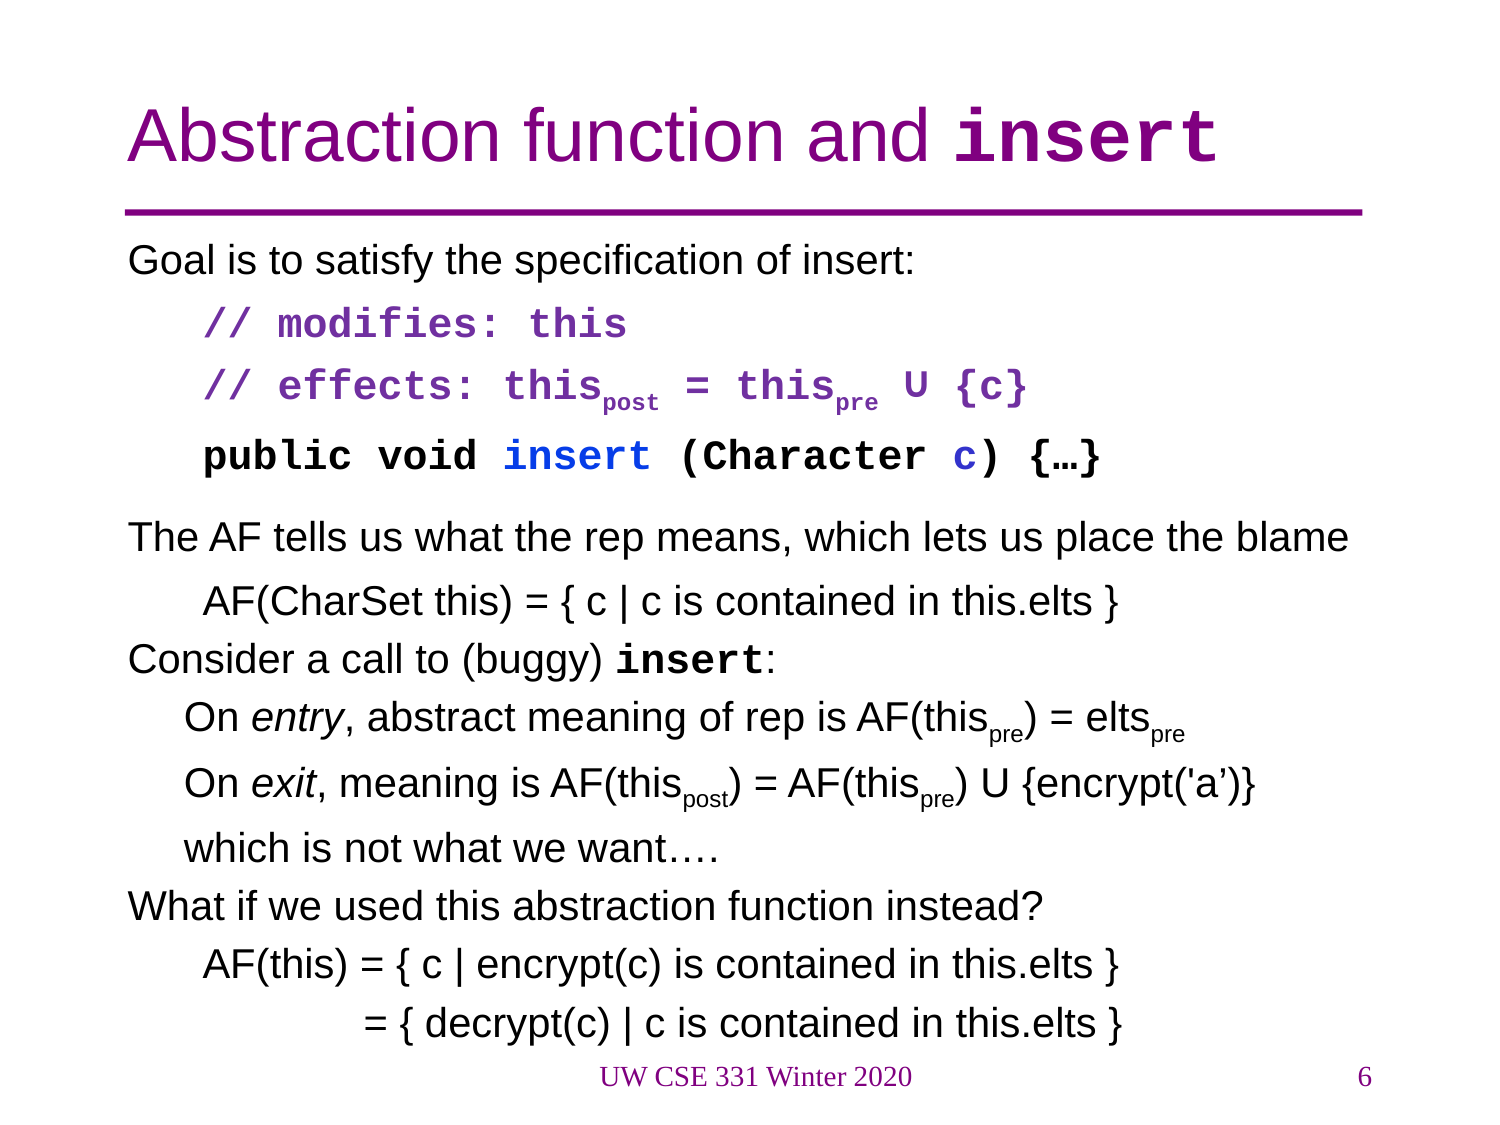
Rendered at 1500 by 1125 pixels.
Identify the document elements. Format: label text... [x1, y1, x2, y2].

list Goal is to satisfy the specification of insert: // modifies: this // effects: thispost = thispre ∪ {c} public void insert (Character c) {…} The AF tells us what the rep means, which lets us place the blame AF(CharSet this) = { c | c is contained in this.elts } Consider a call to (buggy) insert: On entry, abstract meaning of rep is AF(thispre) = eltspre On exit, meaning is AF(thispost) = AF(thispre) U {encrypt('a’)} which is not what we want…. What if we used this abstraction function instead? AF(this) = { c | encrypt(c) is contained in this.elts } = { decrypt(c) | c is contained in this.elts } [112, 224, 1388, 963]
slide_number 6 [1074, 1049, 1388, 1125]
title Abstraction function and insert [112, 37, 1388, 224]
footer UW CSE 331 Winter 2020 [474, 1049, 1038, 1125]
